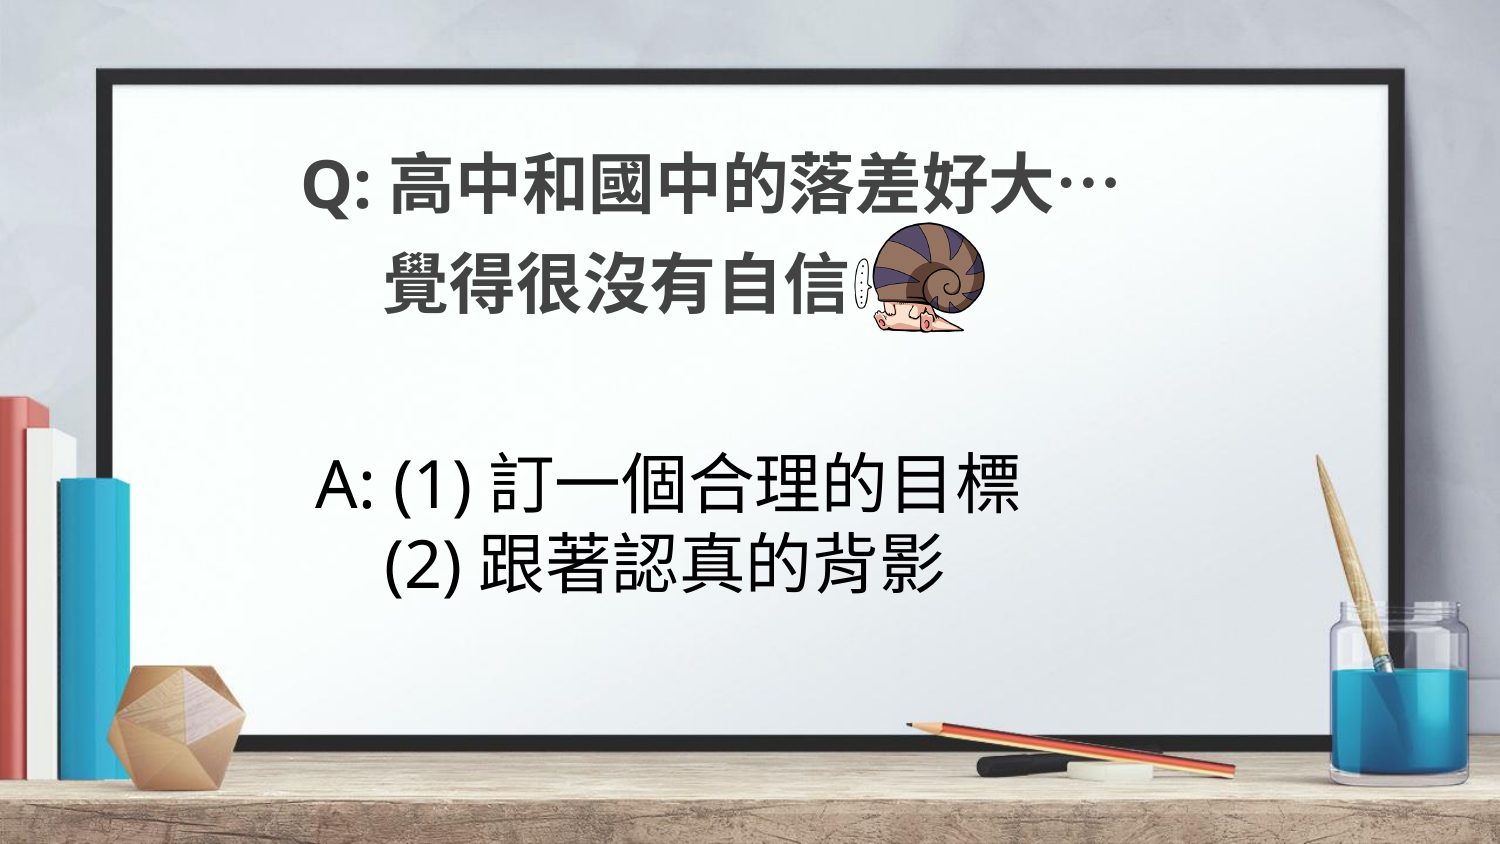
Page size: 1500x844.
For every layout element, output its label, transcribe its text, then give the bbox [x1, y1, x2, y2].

picture [0, 0, 1500, 844]
list Q:高中和國中的落差好大… 覺得很沒有自信 [247, 126, 1400, 375]
text_box A: (1)訂一個合理的目標 (2)跟著認真的背影 [301, 434, 1317, 609]
